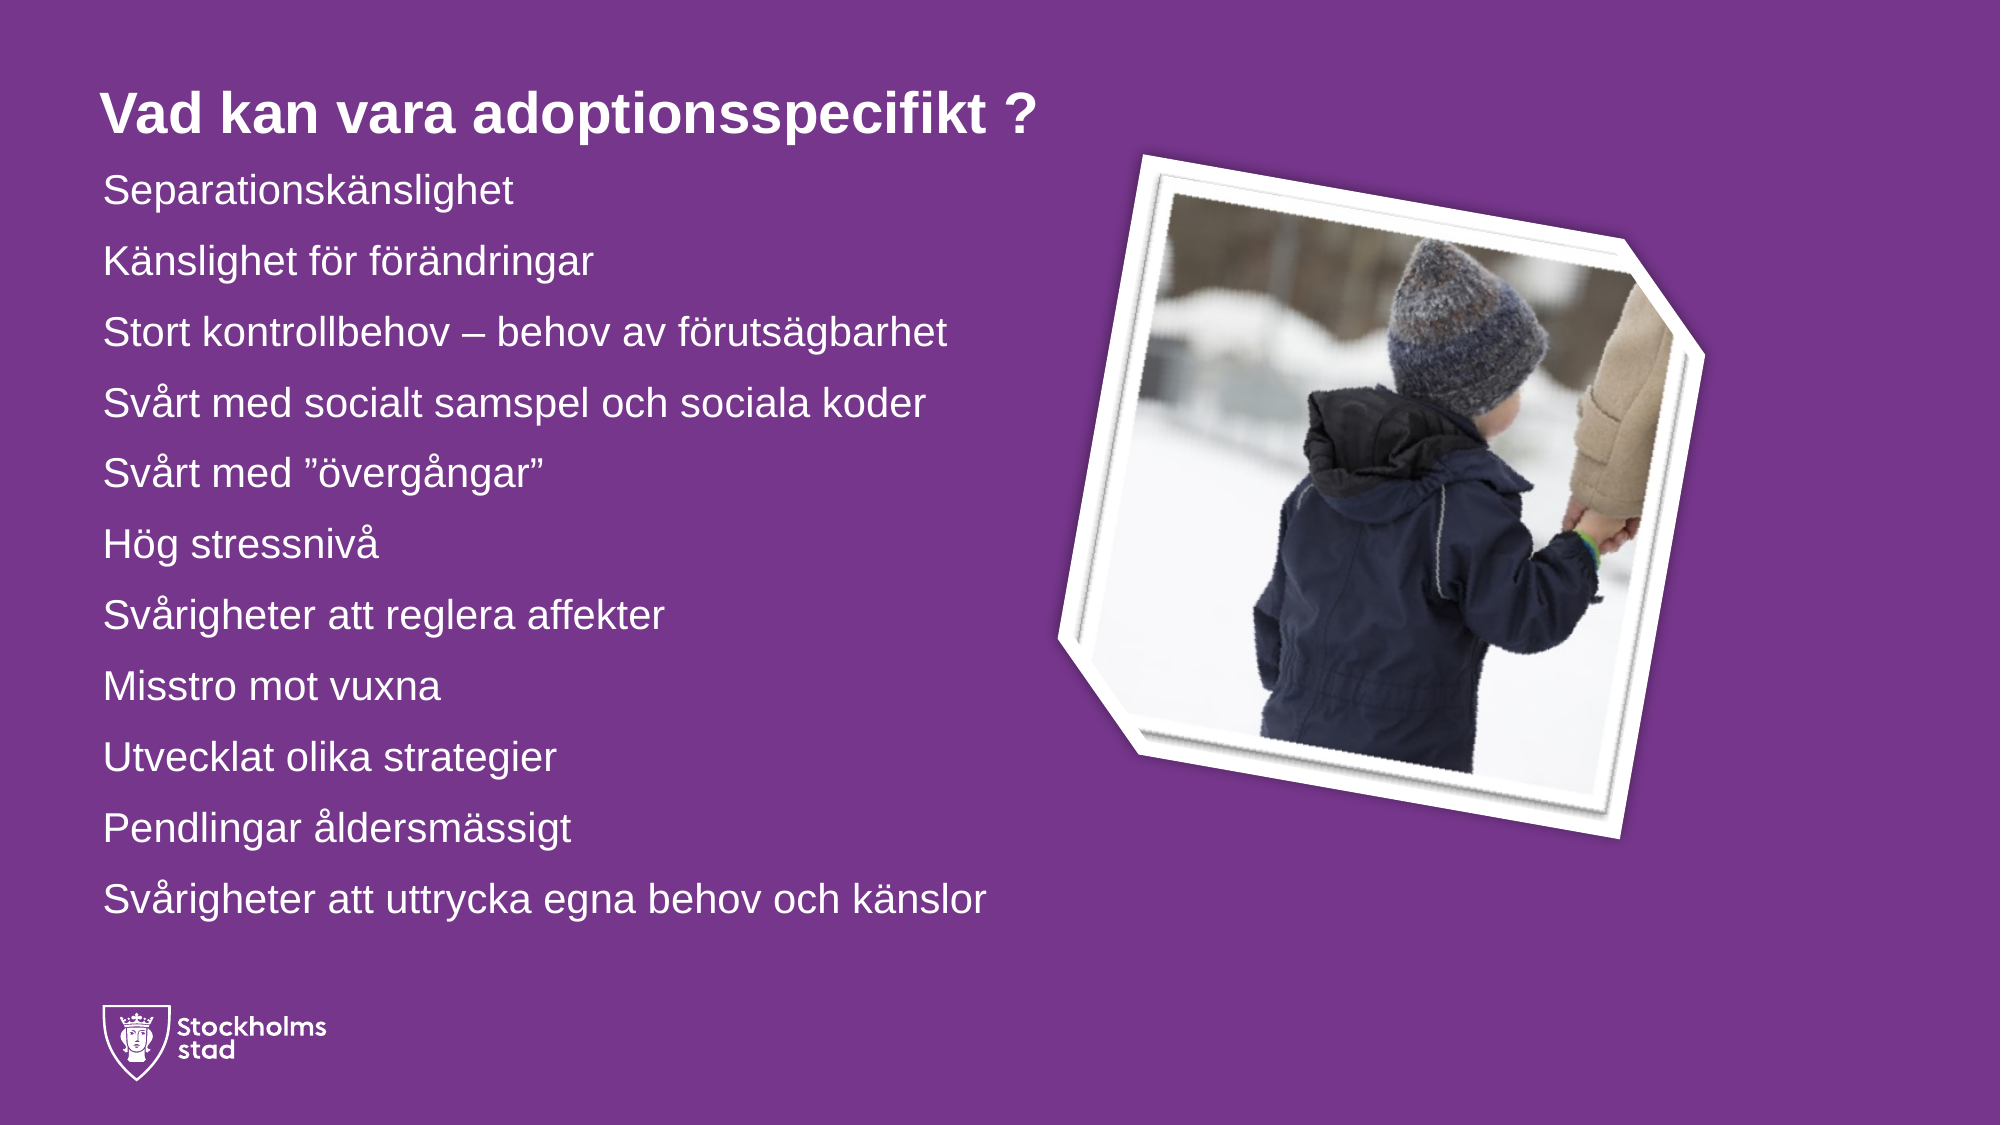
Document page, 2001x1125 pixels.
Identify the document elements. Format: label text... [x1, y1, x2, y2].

list Separationskänslighet Känslighet för förändringar Stort kontrollbehov – behov av förutsägbarhet Svårt med socialt samspel och sociala koder Svårt med ”övergångar” Hög stressnivå Svårigheter att reglera affekter Misstro mot vuxna Utvecklat olika strategier Pendlingar åldersmässigt Svårigheter att uttrycka egna behov och känslor [102, 162, 1302, 1047]
title Vad kan vara adoptionsspecifikt ? [99, 75, 1300, 163]
picture [1074, 172, 1689, 822]
